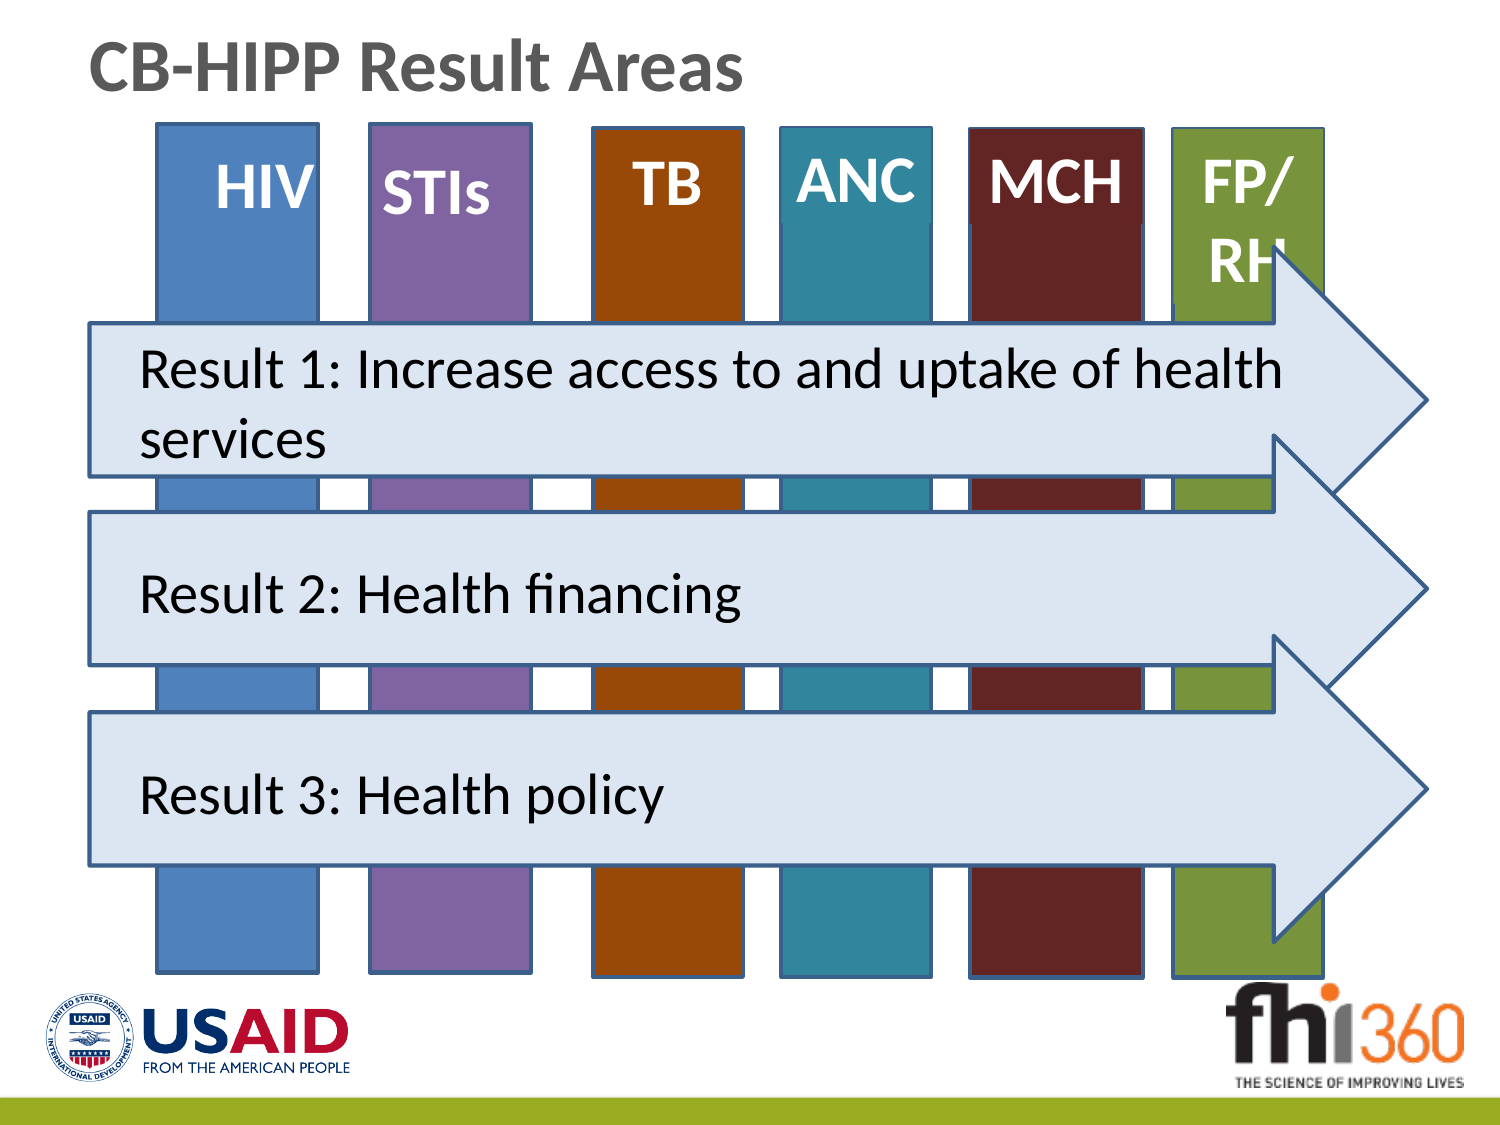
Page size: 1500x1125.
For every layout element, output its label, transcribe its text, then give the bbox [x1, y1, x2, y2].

picture [0, 964, 391, 1117]
title CB-HIPP Result Areas [75, 5, 1425, 98]
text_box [89, 123, 1428, 978]
picture [1226, 982, 1464, 1088]
